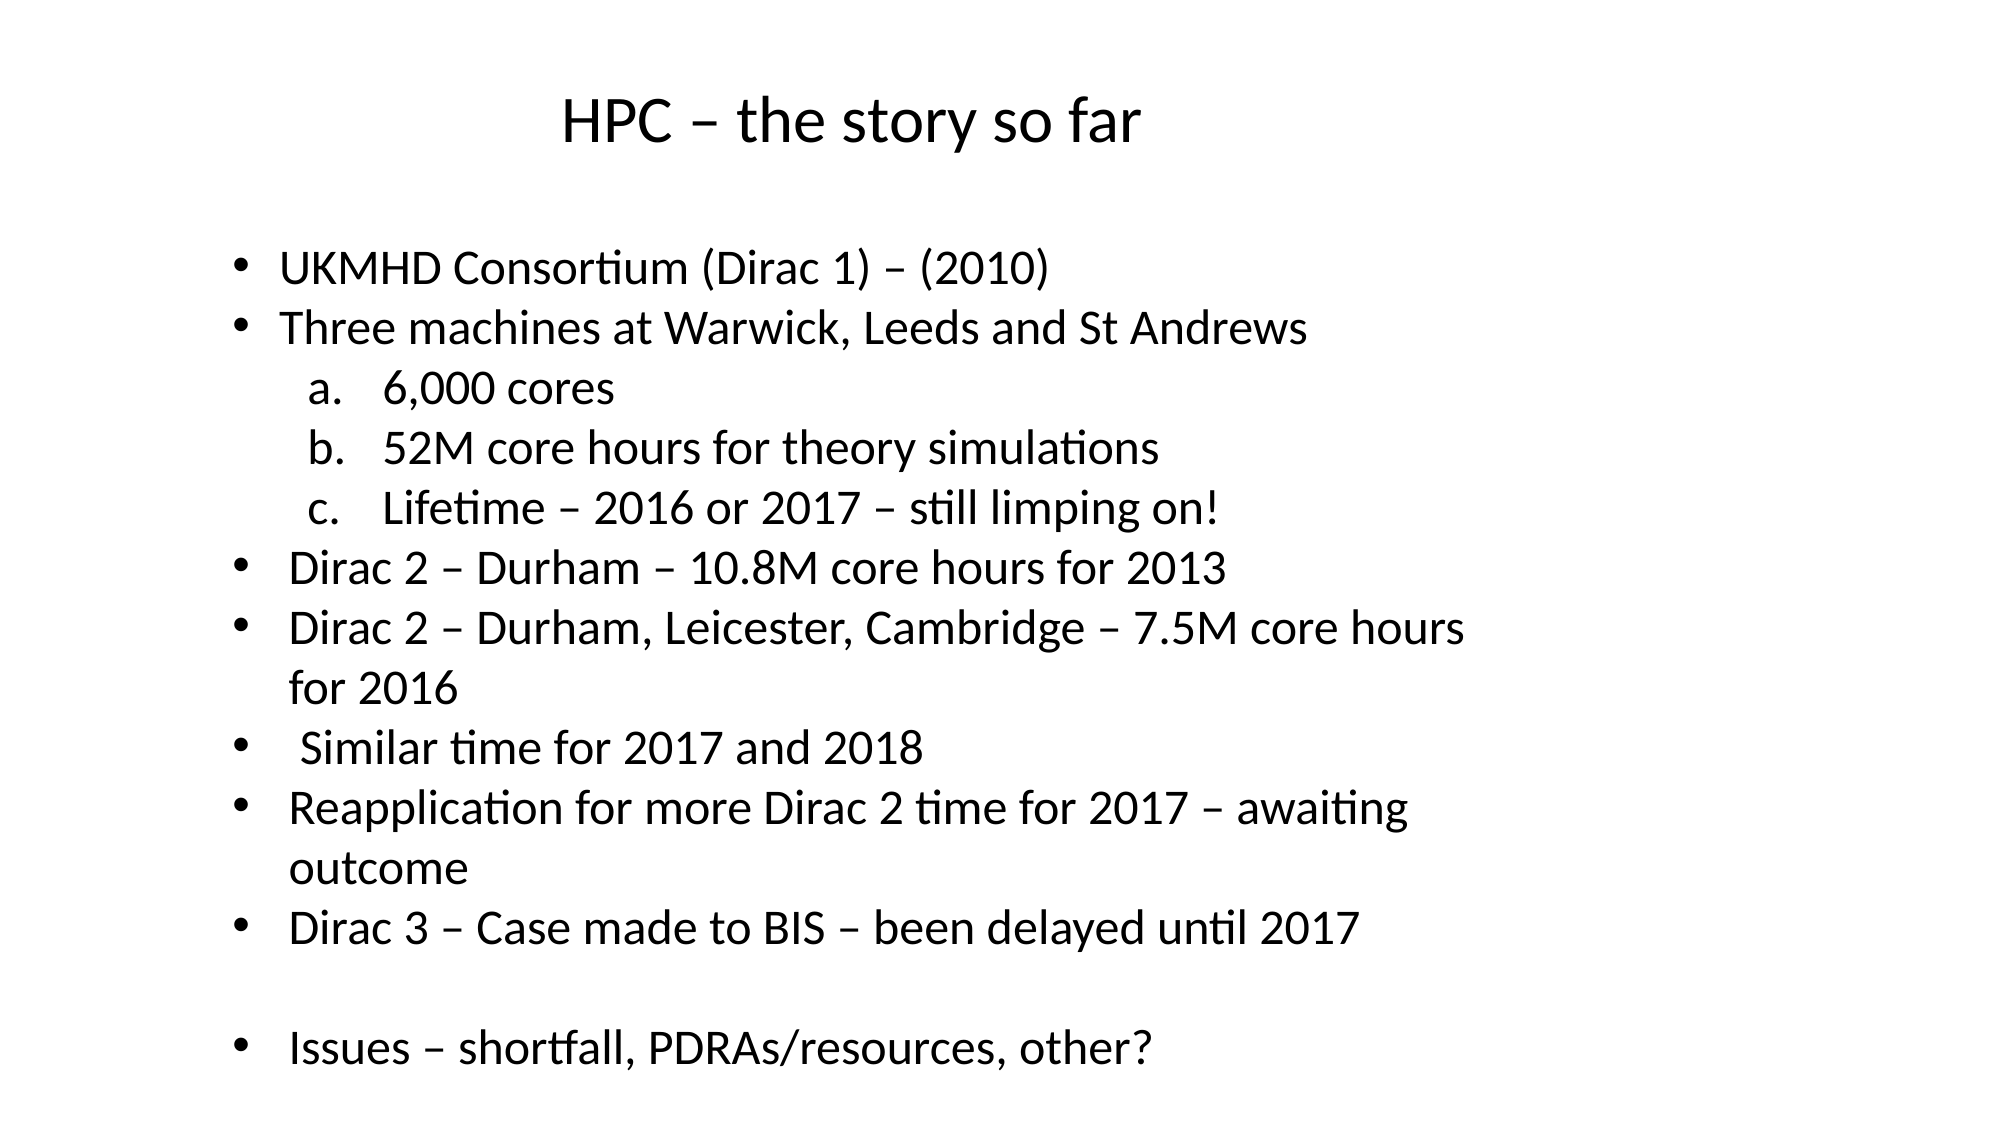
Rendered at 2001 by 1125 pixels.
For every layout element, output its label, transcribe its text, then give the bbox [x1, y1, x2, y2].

text_box UKMHD Consortium (Dirac 1) – (2010) Three machines at Warwick, Leeds and St Andrews 6,000 cores 52M core hours for theory simulations Lifetime – 2016 or 2017 – still limping on! Dirac 2 – Durham – 10.8M core hours for 2013 Dirac 2 – Durham, Leicester, Cambridge – 7.5M core hours for 2016 Similar time for 2017 and 2018 Reapplication for more Dirac 2 time for 2017 – awaiting outcome Dirac 3 – Case made to BIS – been delayed until 2017 Issues – shortfall, PDRAs/resources, other? [217, 226, 1489, 1082]
text_box HPC – the story so far [547, 68, 1159, 164]
